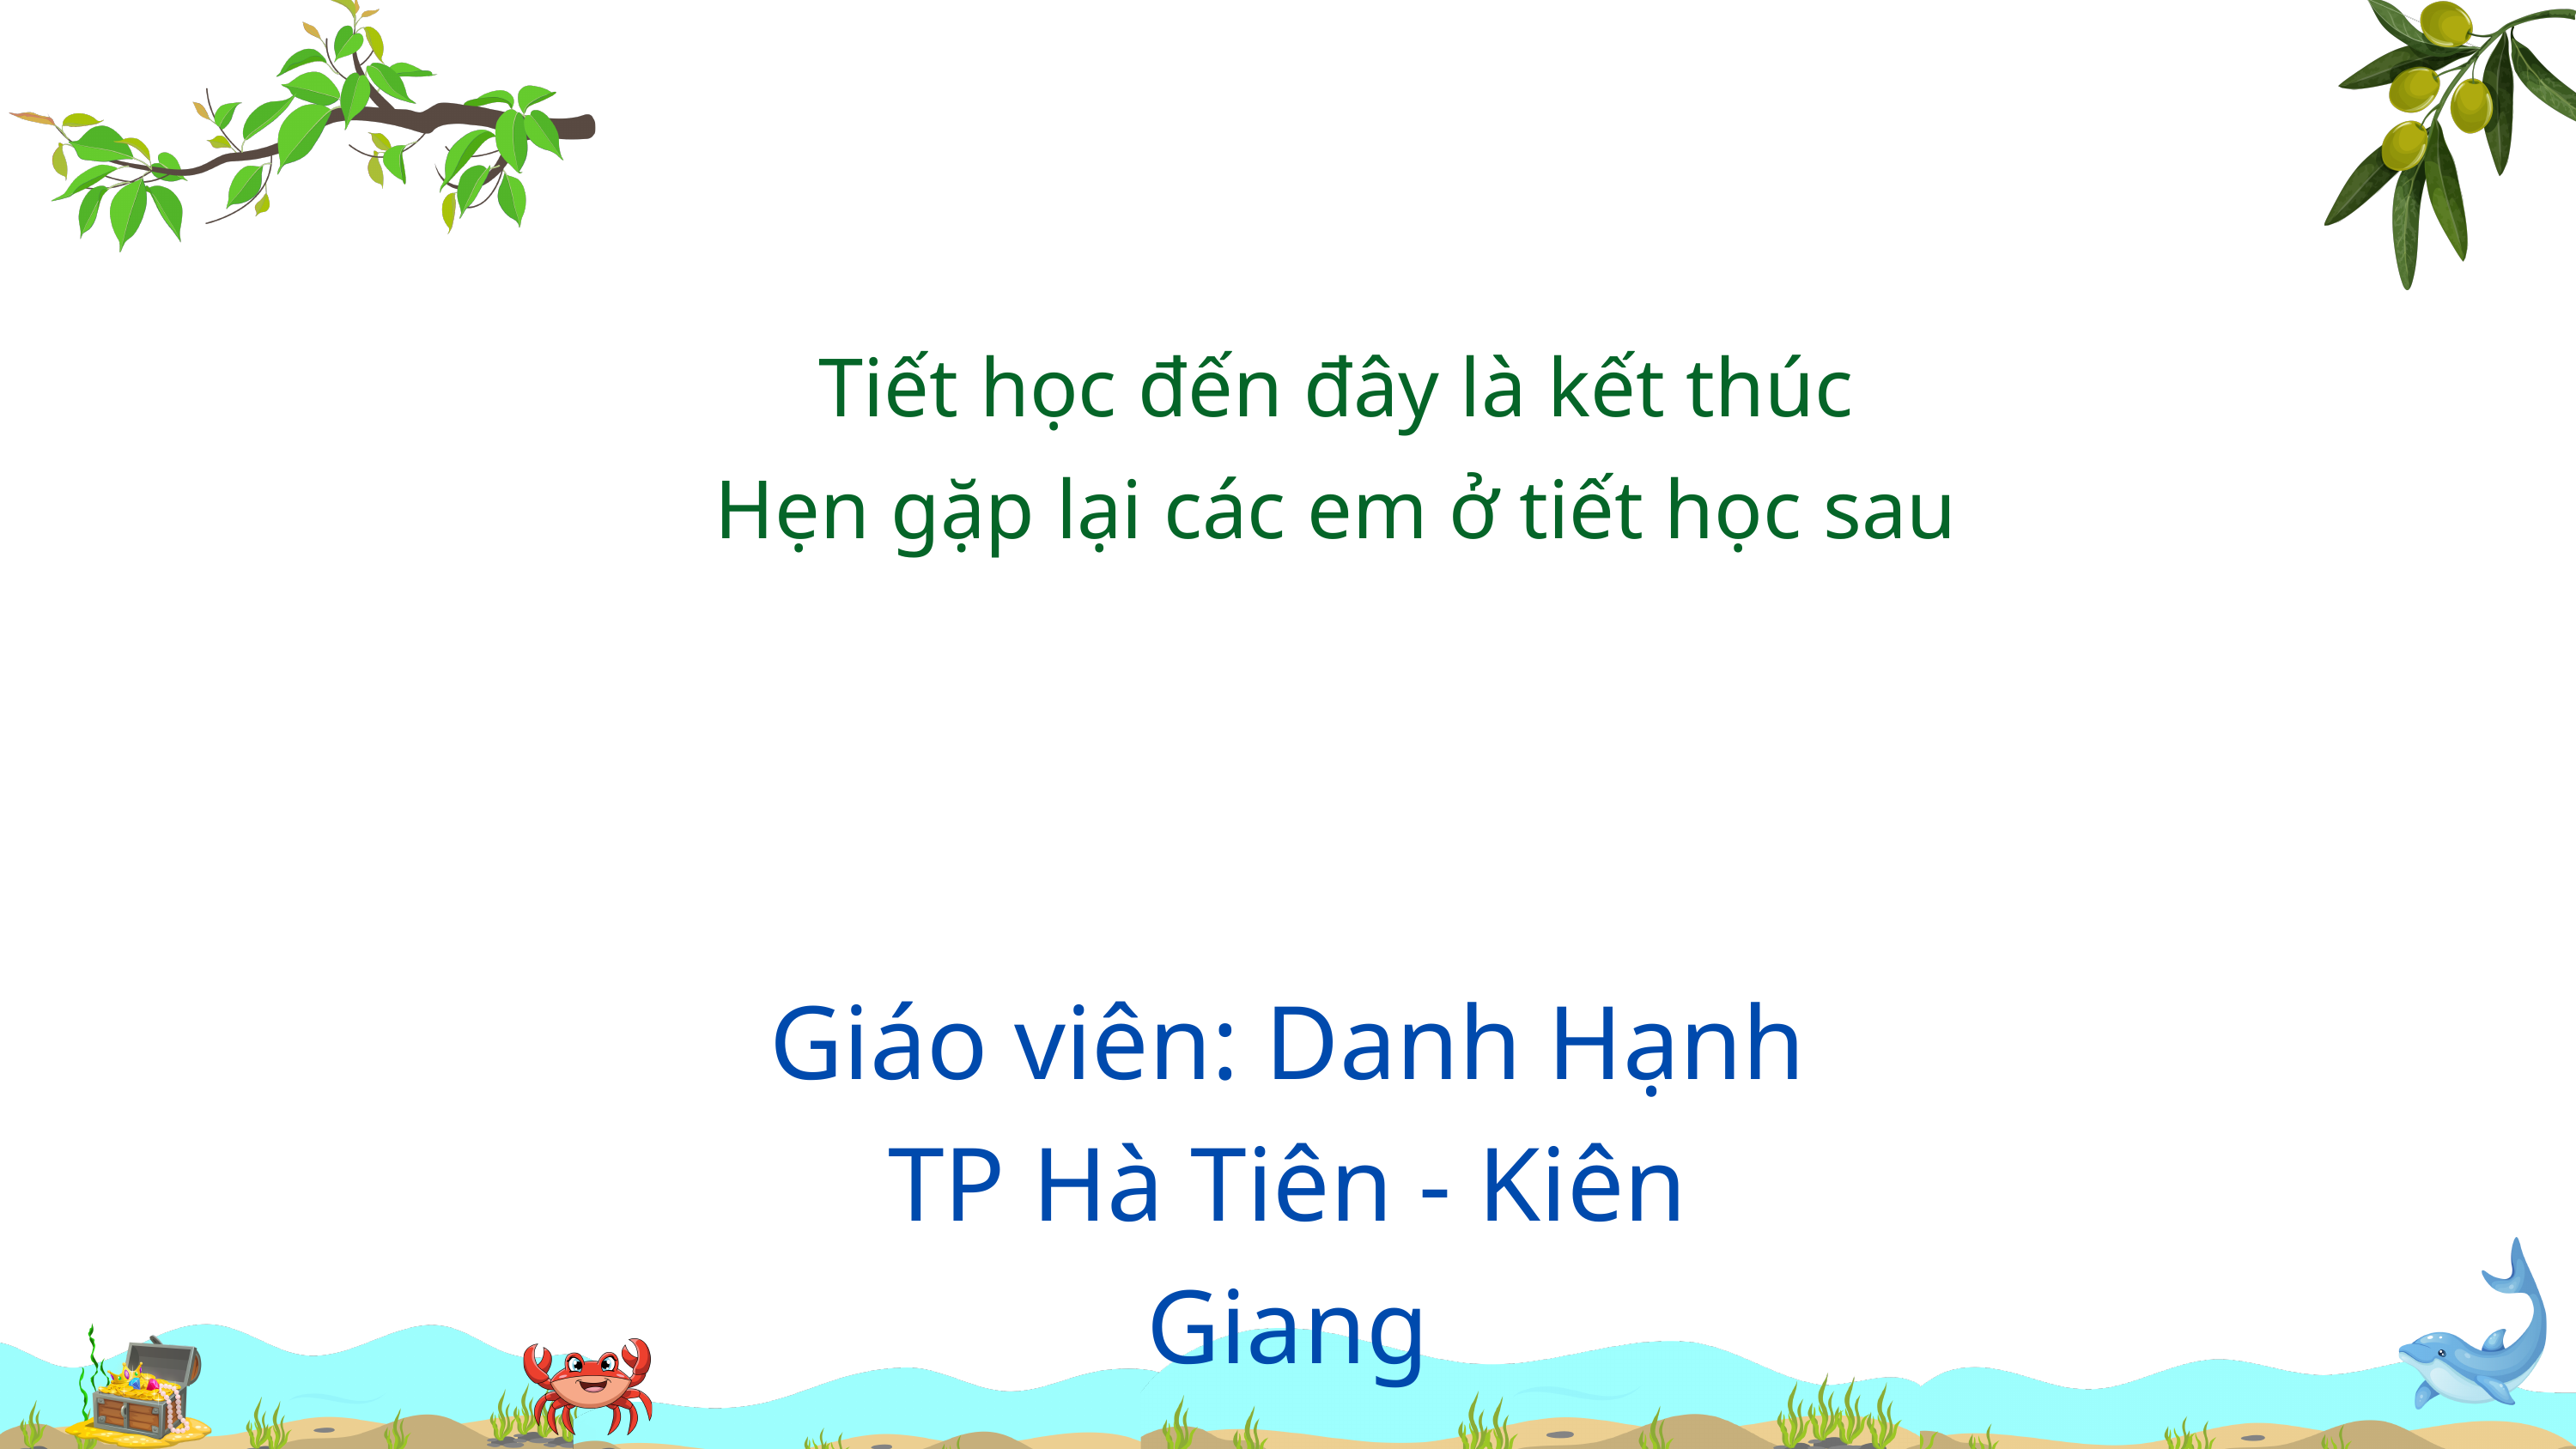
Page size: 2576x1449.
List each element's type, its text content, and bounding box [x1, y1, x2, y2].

text_box [523, 1338, 653, 1435]
text_box [0, 1294, 596, 1449]
text_box [572, 1356, 1140, 1449]
text_box [2324, 0, 2576, 293]
text_box Giáo viên: Danh Hạnh TP Hà Tiên - Kiên Giang [760, 957, 1816, 1384]
text_box [64, 1323, 212, 1449]
text_box [1140, 1303, 1920, 1449]
text_box Tiết học đến đây là kết thúc Hẹn gặp lại các em ở tiết học sau [240, 311, 2432, 555]
text_box [1920, 1356, 2576, 1449]
text_box [8, 0, 596, 252]
text_box [2398, 1237, 2547, 1410]
